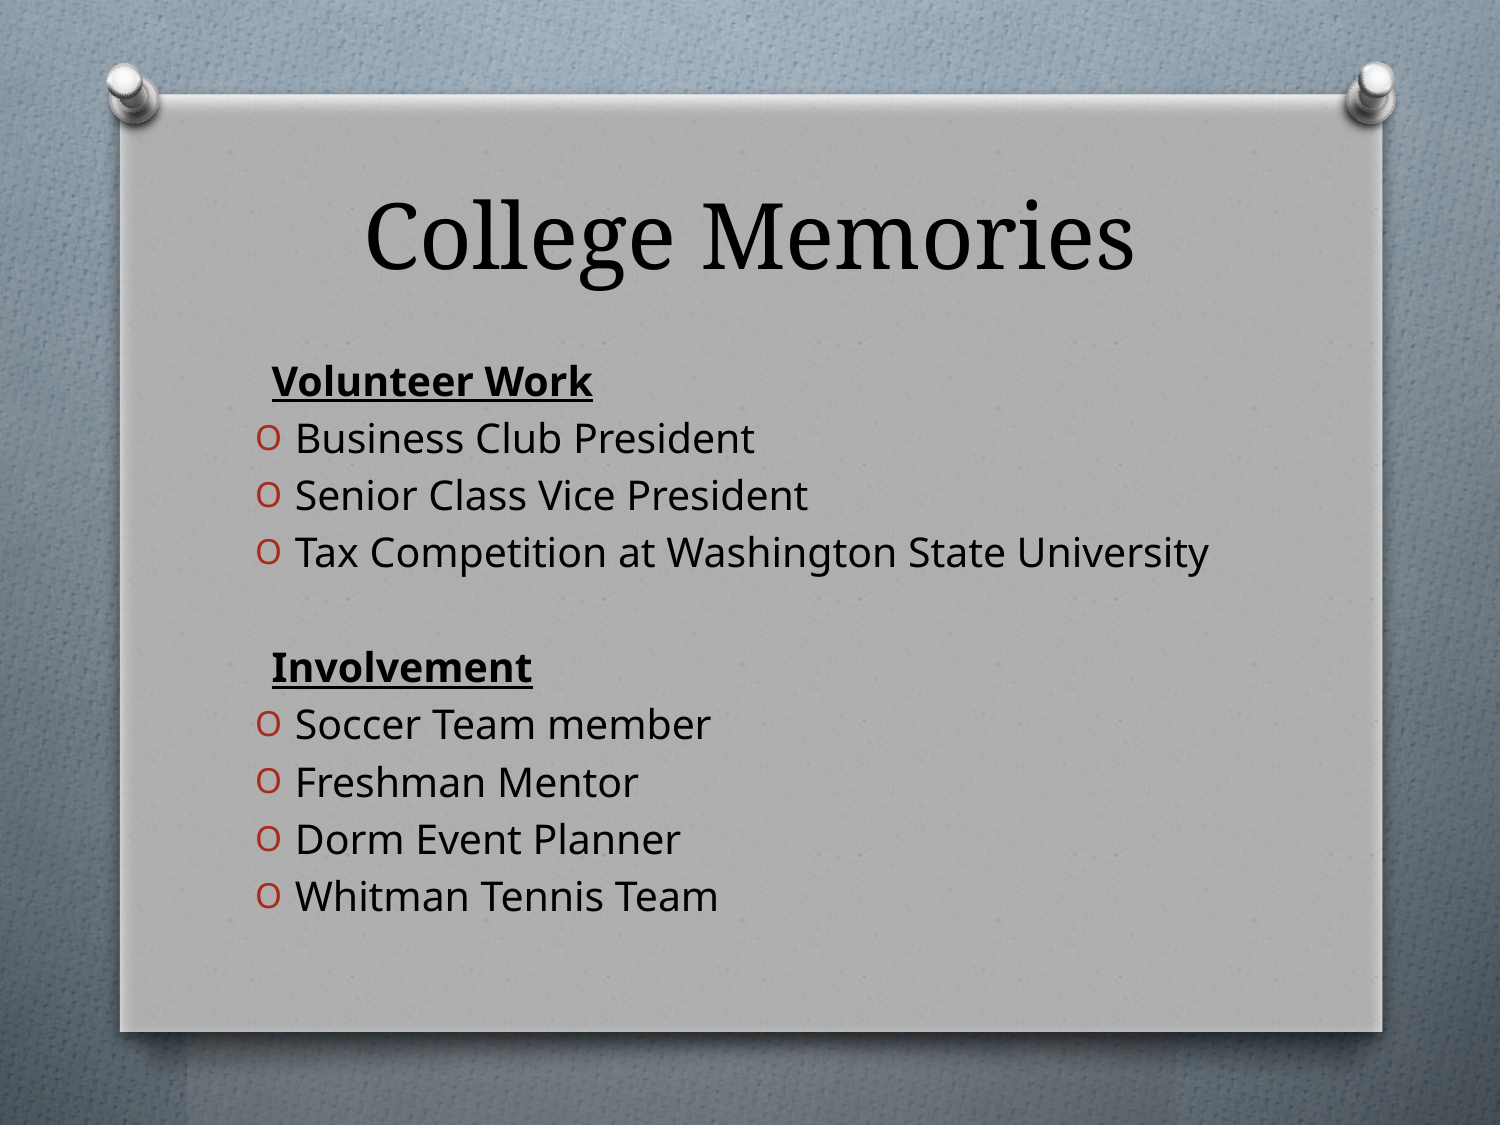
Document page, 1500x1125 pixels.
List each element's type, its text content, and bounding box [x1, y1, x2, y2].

list Volunteer Work Business Club President Senior Class Vice President Tax Competition at Washington State University Involvement Soccer Team member Freshman Mentor Dorm Event Planner Whitman Tennis Team [240, 347, 1257, 939]
picture [75, 29, 198, 153]
title College Memories [179, 134, 1323, 332]
picture [1317, 35, 1439, 156]
